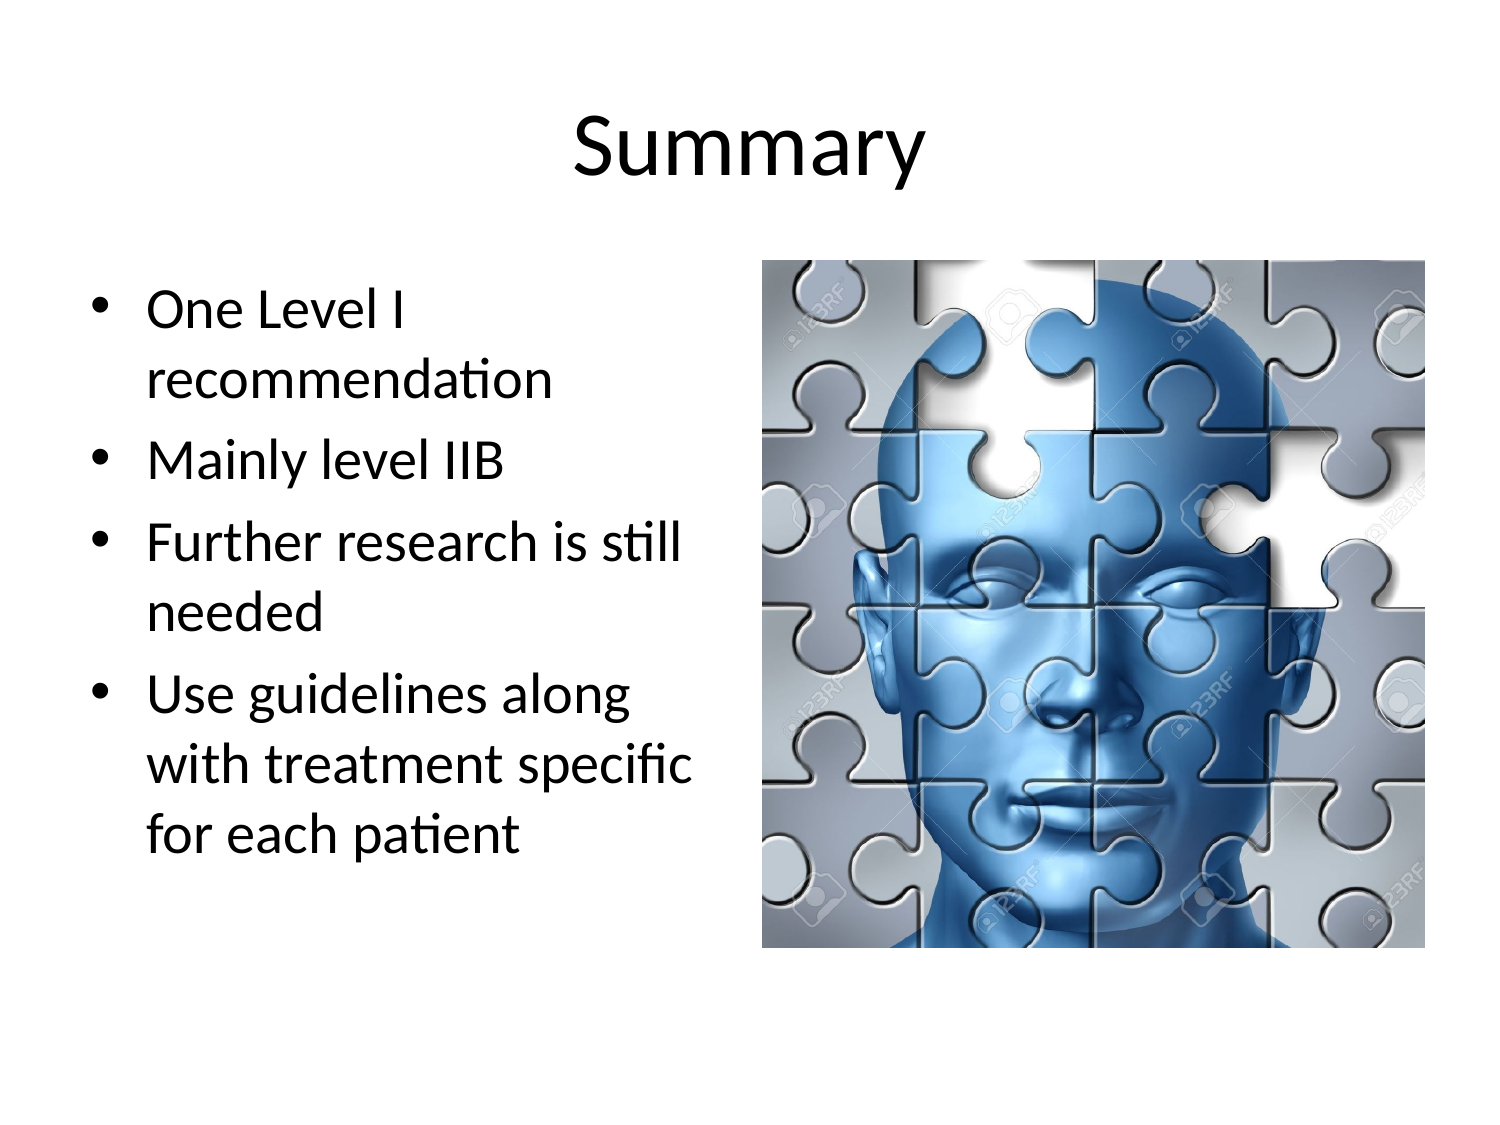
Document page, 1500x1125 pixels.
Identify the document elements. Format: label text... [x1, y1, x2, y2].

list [762, 232, 1426, 976]
title Summary [75, 45, 1425, 233]
list One Level I recommendation Mainly level IIB Further research is still needed Use guidelines along with treatment specific for each patient [75, 262, 738, 1005]
